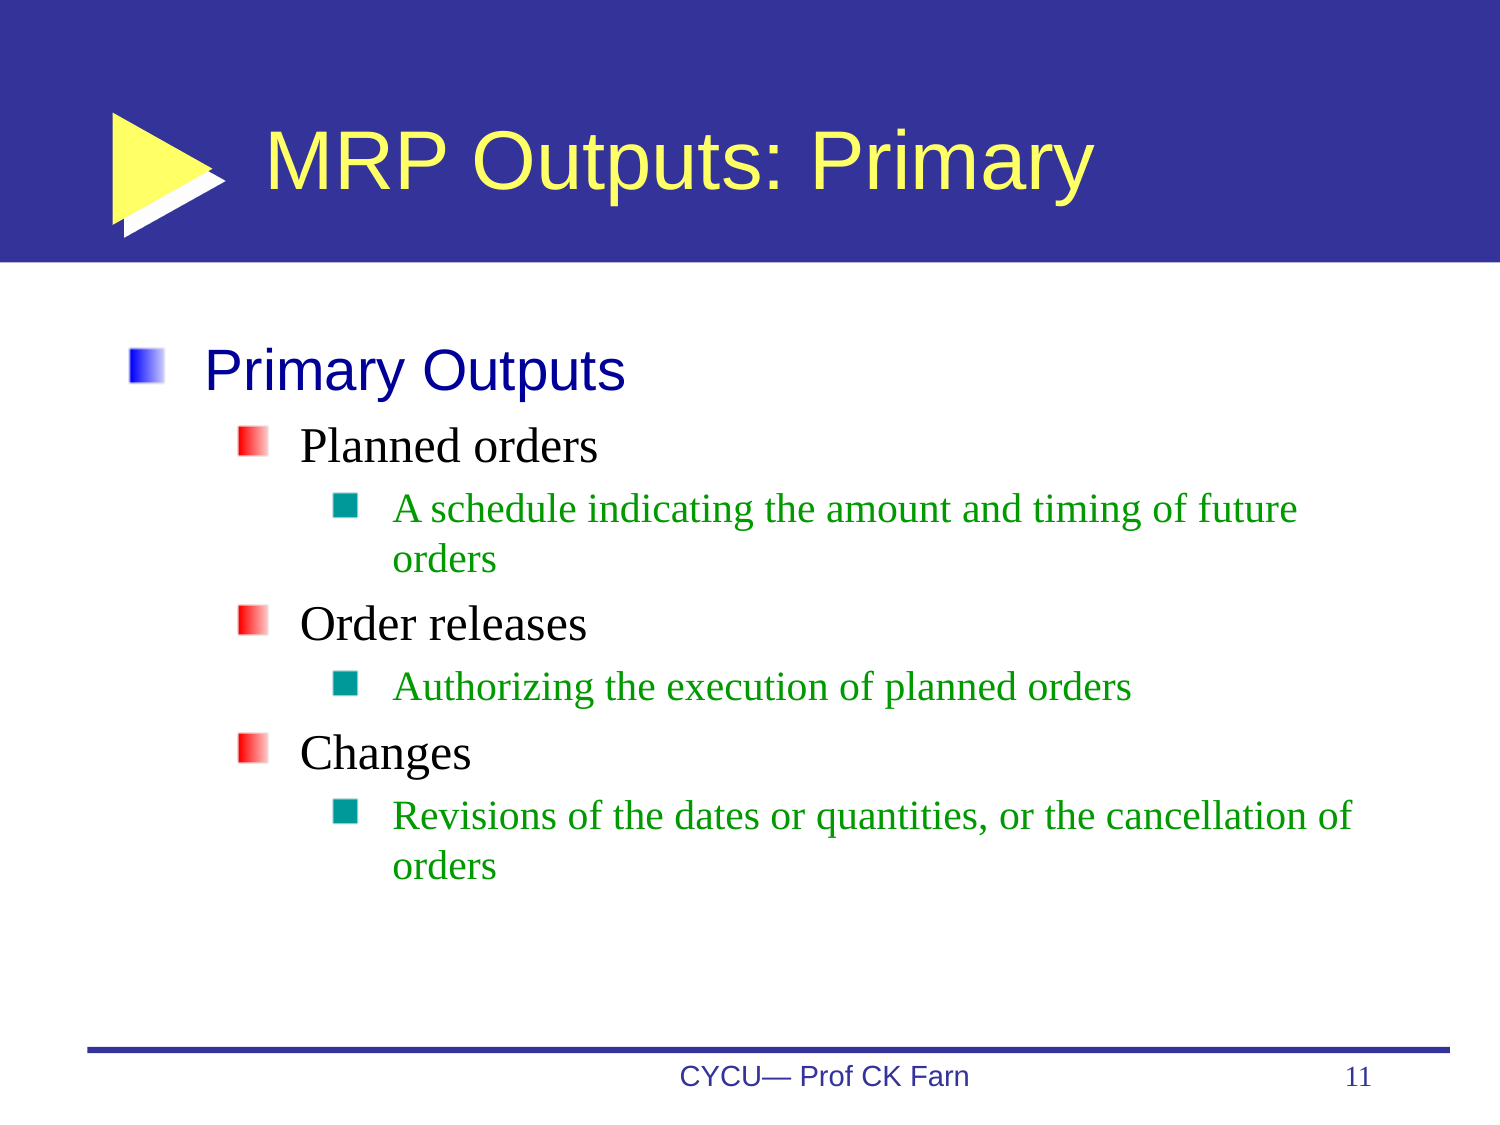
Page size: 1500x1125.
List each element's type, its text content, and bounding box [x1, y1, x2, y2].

picture [331, 797, 361, 827]
title MRP Outputs: Primary [249, 62, 1388, 250]
picture [236, 424, 272, 460]
picture [331, 669, 361, 699]
list Primary Outputs Planned orders A schedule indicating the amount and timing of future orders Order releases Authorizing the execution of planned orders Changes Revisions of the dates or quantities, or the cancellation of orders [112, 324, 1388, 1000]
slide_number 11 [1074, 1050, 1388, 1125]
footer CYCU— Prof CK Farn [587, 1050, 1063, 1125]
picture [236, 731, 272, 767]
picture [127, 346, 169, 388]
picture [331, 491, 361, 521]
picture [236, 603, 272, 639]
